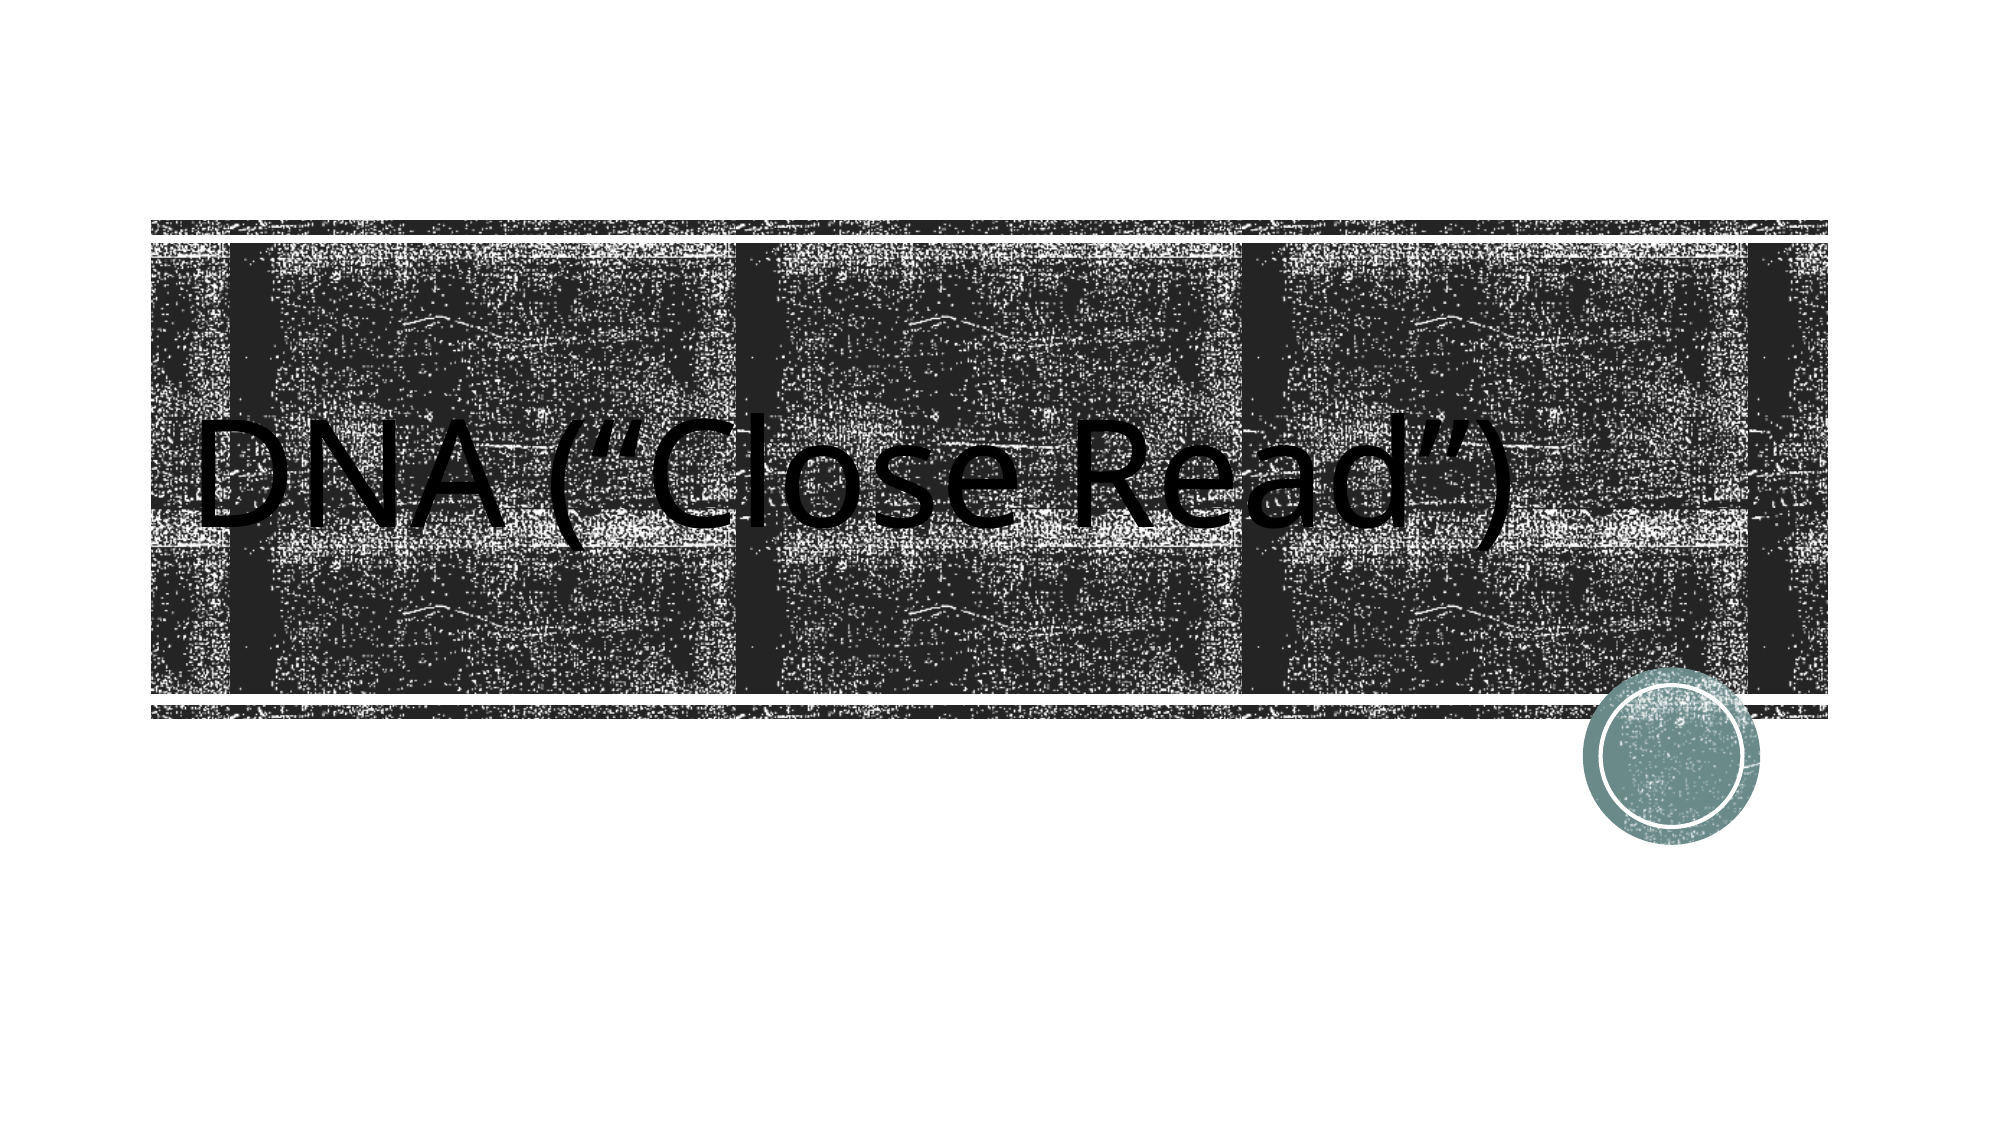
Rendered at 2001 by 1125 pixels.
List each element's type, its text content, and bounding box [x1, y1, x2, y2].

title DNA (“Close Read”) [172, 234, 1808, 733]
